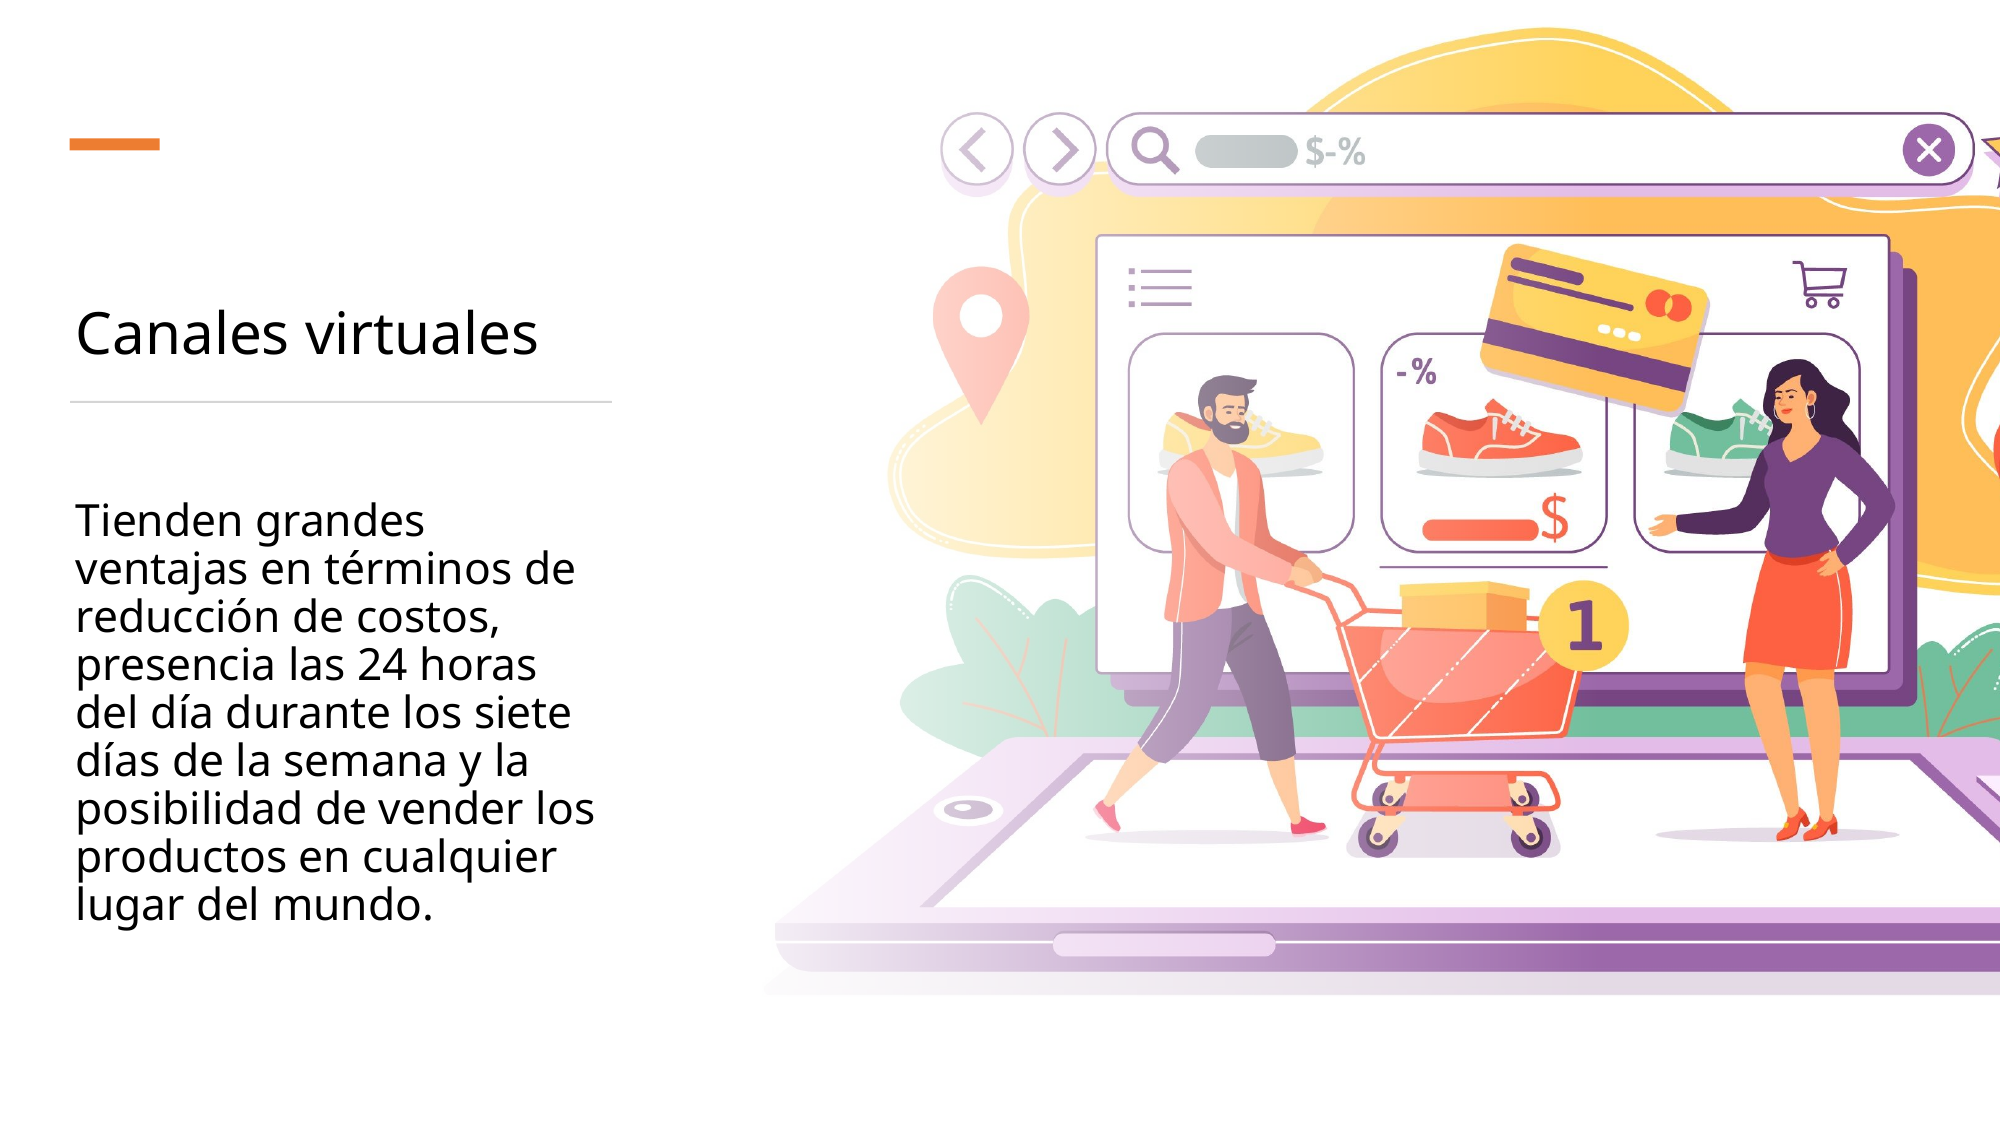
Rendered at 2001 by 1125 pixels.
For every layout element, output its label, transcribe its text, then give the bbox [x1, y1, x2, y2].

title Canales virtuales [60, 190, 577, 375]
text_box [0, 0, 577, 1125]
picture [577, 0, 2000, 1125]
text_box [69, 137, 161, 151]
list Tienden grandes ventajas en términos de reducción de costos, presencia las 24 horas del día durante los siete días de la semana y la posibilidad de vender los productos en cualquier lugar del mundo. [60, 445, 577, 972]
